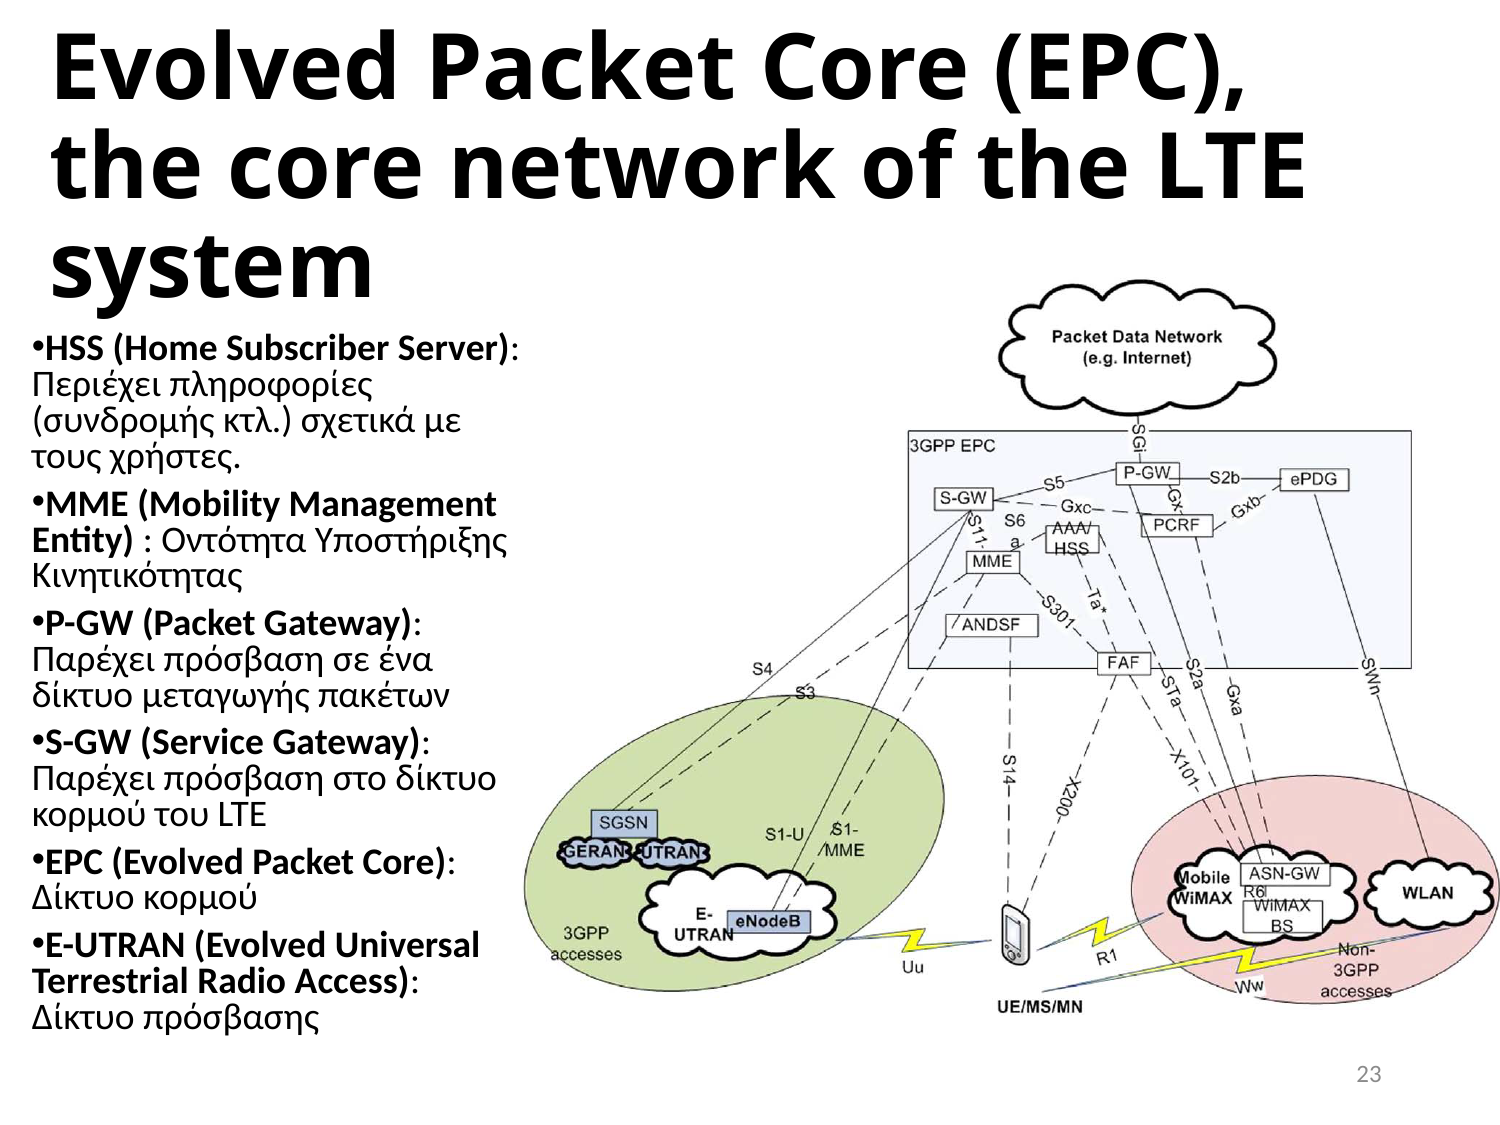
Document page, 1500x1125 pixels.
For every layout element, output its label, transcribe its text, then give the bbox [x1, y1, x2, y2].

text_box HSS (Home Subscriber Server): Περιέχει πληροφορίες (συνδρομής κτλ.) σχετικά με τους χρήστες. ΜΜΕ (Mobility Management Entity) : Οντότητα Υποστήριξης Κινητικότητας P-GW (Packet Gateway): Παρέχει πρόσβαση σε ένα δίκτυο μεταγωγής πακέτων S-GW (Service Gateway): Παρέχει πρόσβαση στο δίκτυο κορμού του LTE EPC (Evolved Packet Core): Δίκτυο κορμού E-UTRAN (Evolved Universal Terrestrial Radio Access): Δίκτυο πρόσβασης [17, 324, 539, 1089]
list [521, 277, 1500, 1019]
slide_number 23 [1059, 1042, 1397, 1103]
title Evolved Packet Core (EPC), the core network of the LTE system [34, 59, 1397, 278]
